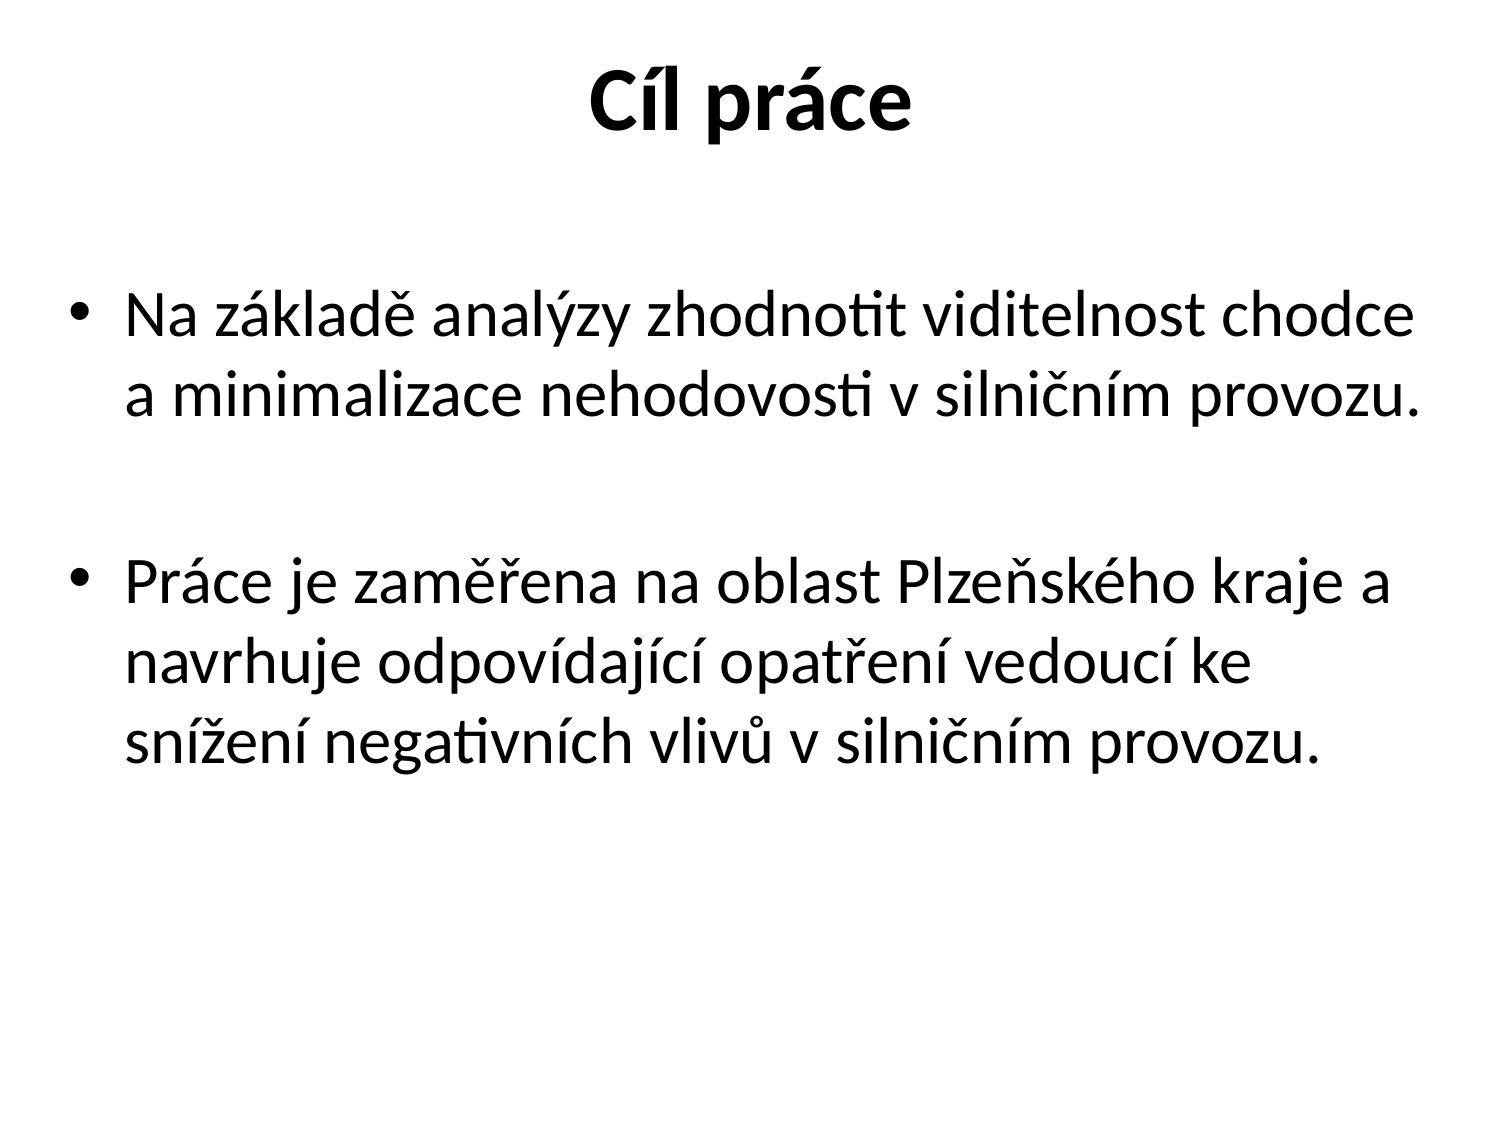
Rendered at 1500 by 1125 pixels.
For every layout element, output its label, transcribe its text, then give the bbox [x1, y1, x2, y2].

title Cíl práce [76, 0, 1427, 188]
list Na základě analýzy zhodnotit viditelnost chodce a minimalizace nehodovosti v silničním provozu. Práce je zaměřena na oblast Plzeňského kraje a navrhuje odpovídající opatření vedoucí ke snížení negativních vlivů v silničním provozu. [53, 262, 1447, 1047]
